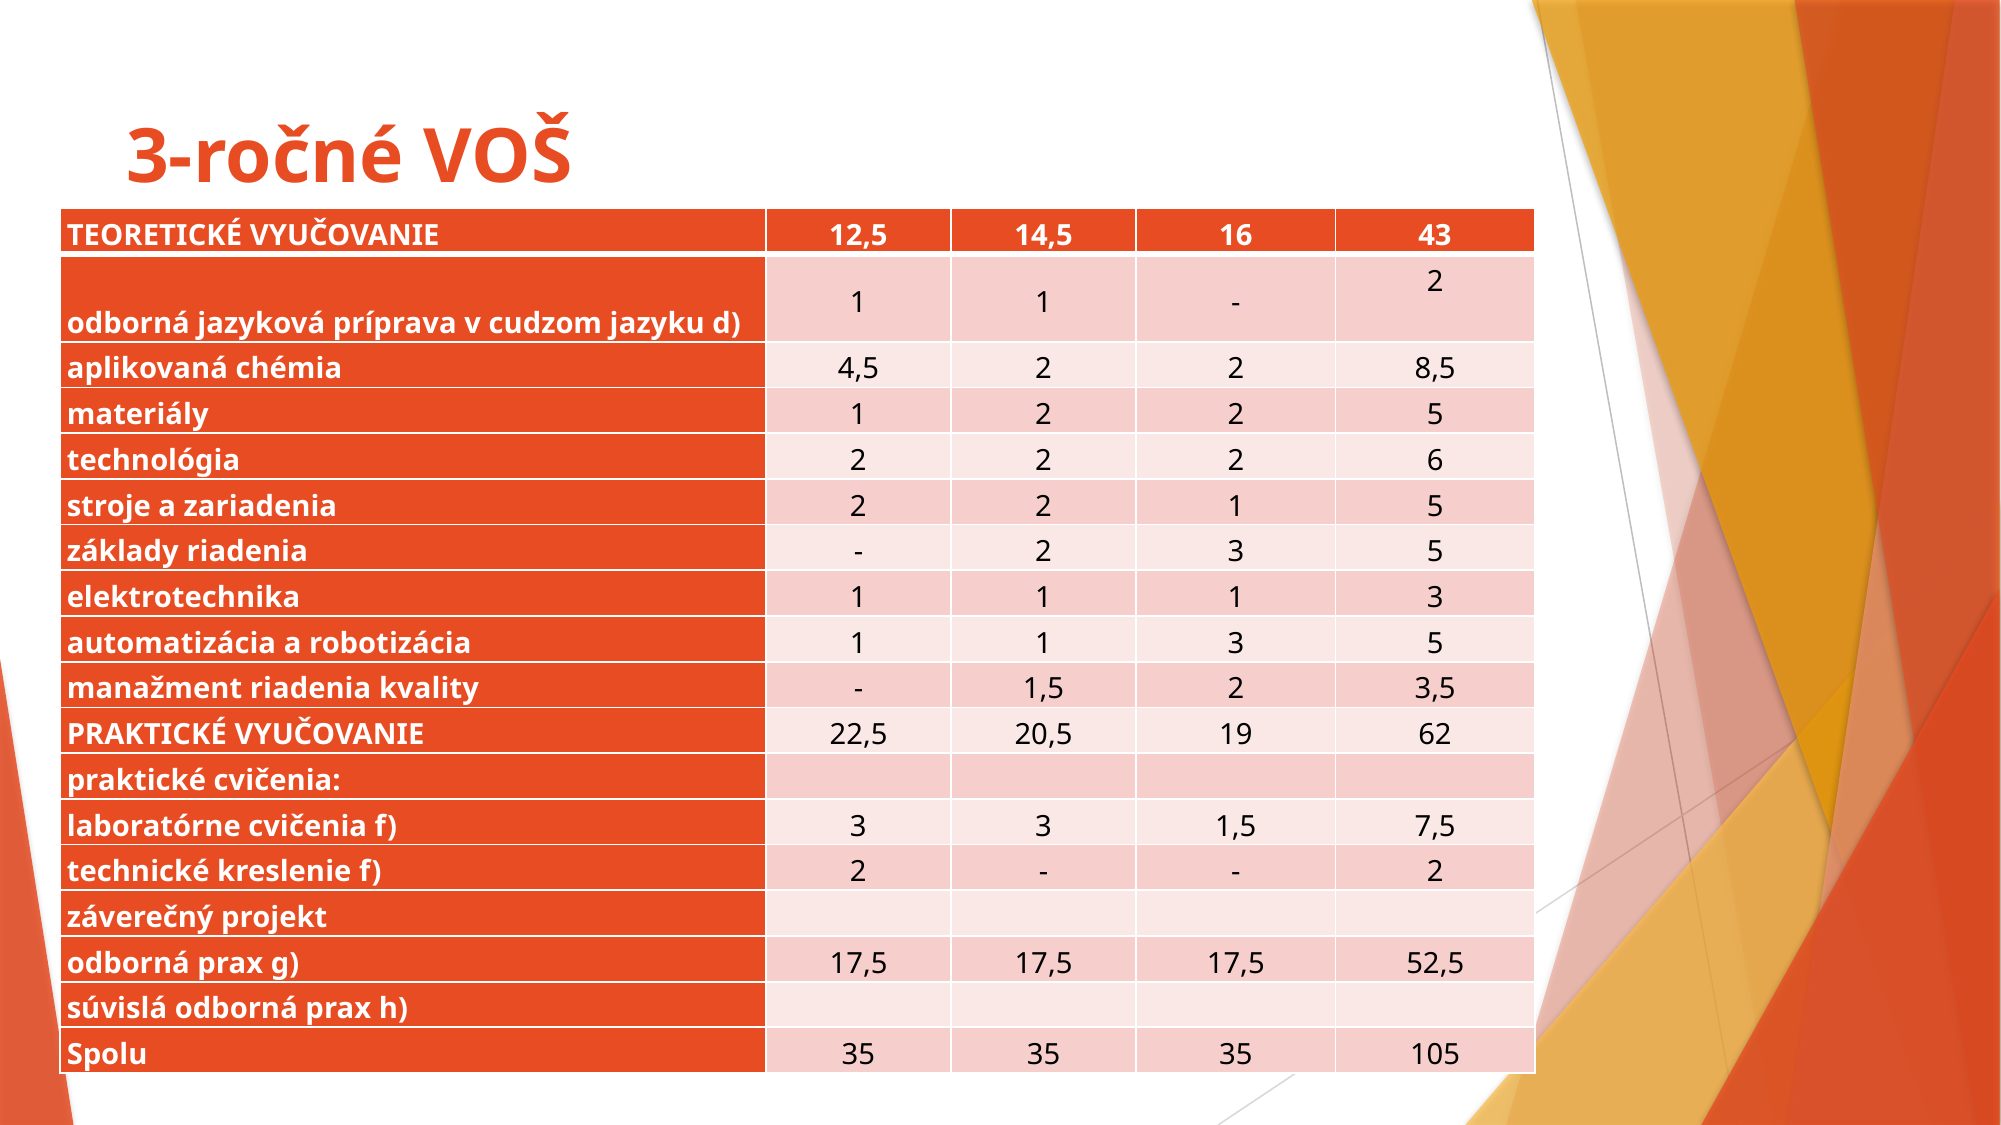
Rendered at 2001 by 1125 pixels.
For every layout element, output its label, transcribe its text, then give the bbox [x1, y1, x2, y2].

table_cell [952, 983, 1135, 1026]
table_cell 17,5 [952, 937, 1135, 981]
table_cell 2 [952, 388, 1135, 432]
table_cell základy riadenia [61, 525, 765, 569]
table_cell 6 [1336, 434, 1534, 478]
table_cell - [767, 663, 950, 707]
table_cell 35 [1137, 1028, 1335, 1072]
table_cell 62 [1336, 708, 1534, 752]
table_cell [952, 754, 1135, 798]
table_cell 1 [1137, 480, 1335, 524]
table_cell 5 [1336, 388, 1534, 432]
table_cell Spolu [61, 1028, 765, 1072]
table_cell [1336, 754, 1534, 798]
table_cell 3 [1336, 571, 1534, 615]
table_cell - [952, 845, 1135, 889]
table_cell 2 [952, 434, 1135, 478]
table_cell 3 [952, 800, 1135, 844]
table_cell 1 [767, 257, 950, 341]
table_cell 1,5 [1137, 800, 1335, 844]
table_cell súvislá odborná prax h) [61, 983, 765, 1026]
table_cell 5 [1336, 617, 1534, 661]
table_cell 8,5 [1336, 343, 1534, 387]
table_cell 2 [1137, 343, 1335, 387]
table_cell 3 [767, 800, 950, 844]
table_cell 1 [952, 617, 1135, 661]
table_cell 2 [952, 480, 1135, 524]
table_cell [1137, 891, 1335, 935]
table_cell 5 [1336, 480, 1534, 524]
table_cell [1137, 754, 1335, 798]
table_cell automatizácia a robotizácia [61, 617, 765, 661]
table_cell 1 [1137, 571, 1335, 615]
table_cell 2 [952, 525, 1135, 569]
table_cell 19 [1137, 708, 1335, 752]
table_cell [767, 754, 950, 798]
table_cell 2 [767, 434, 950, 478]
table_cell 2 [952, 343, 1135, 387]
table_cell 2 [1336, 845, 1534, 889]
table_cell 5 [1336, 525, 1534, 569]
table_cell 22,5 [767, 708, 950, 752]
table_cell 7,5 [1336, 800, 1534, 844]
table_cell 1 [952, 257, 1135, 341]
table_cell - [767, 525, 950, 569]
table_cell 2 [767, 845, 950, 889]
table_header TEORETICKÉ VYUČOVANIE [61, 209, 765, 251]
table_cell odborná prax g) [61, 937, 765, 981]
table_header 43 [1336, 209, 1534, 251]
table_cell materiály [61, 388, 765, 432]
table_cell manažment riadenia kvality [61, 663, 765, 707]
table_cell 20,5 [952, 708, 1135, 752]
table_cell technické kreslenie f) [61, 845, 765, 889]
table_header 14,5 [952, 209, 1135, 251]
table_cell PRAKTICKÉ VYUČOVANIE [61, 708, 765, 752]
table_cell 35 [767, 1028, 950, 1072]
table_cell praktické cvičenia: [61, 754, 765, 798]
table_cell záverečný projekt [61, 891, 765, 935]
table_cell 3 [1137, 617, 1335, 661]
table_cell 17,5 [767, 937, 950, 981]
table_cell technológia [61, 434, 765, 478]
table_cell [1137, 983, 1335, 1026]
table_cell - [1137, 845, 1335, 889]
table_cell 1,5 [952, 663, 1135, 707]
table_cell 4,5 [767, 343, 950, 387]
table_cell [767, 891, 950, 935]
table_cell 2 [1336, 257, 1534, 341]
table_header 16 [1137, 209, 1335, 251]
table_cell 1 [767, 571, 950, 615]
table_cell 52,5 [1336, 937, 1534, 981]
table_cell 2 [1137, 663, 1335, 707]
table_cell 17,5 [1137, 937, 1335, 981]
table_cell 3,5 [1336, 663, 1534, 707]
table_cell elektrotechnika [61, 571, 765, 615]
table_cell 1 [952, 571, 1135, 615]
table_cell [952, 891, 1135, 935]
table_cell [767, 983, 950, 1026]
table_header 12,5 [767, 209, 950, 251]
table_cell stroje a zariadenia [61, 480, 765, 524]
table_cell odborná jazyková príprava v cudzom jazyku d) [61, 257, 765, 341]
table_cell 3 [1137, 525, 1335, 569]
table_cell 2 [767, 480, 950, 524]
table_cell 2 [1137, 434, 1335, 478]
table_cell 1 [767, 617, 950, 661]
table_cell [1336, 983, 1534, 1026]
table_cell 1 [767, 388, 950, 432]
table_cell laboratórne cvičenia f) [61, 800, 765, 844]
table_cell 105 [1336, 1028, 1534, 1072]
table_cell [1336, 891, 1534, 935]
table_cell 2 [1137, 388, 1335, 432]
title 3-ročné VOŠ [111, 99, 1522, 207]
table_cell aplikovaná chémia [61, 343, 765, 387]
table_cell - [1137, 257, 1335, 341]
table_cell 35 [952, 1028, 1135, 1072]
